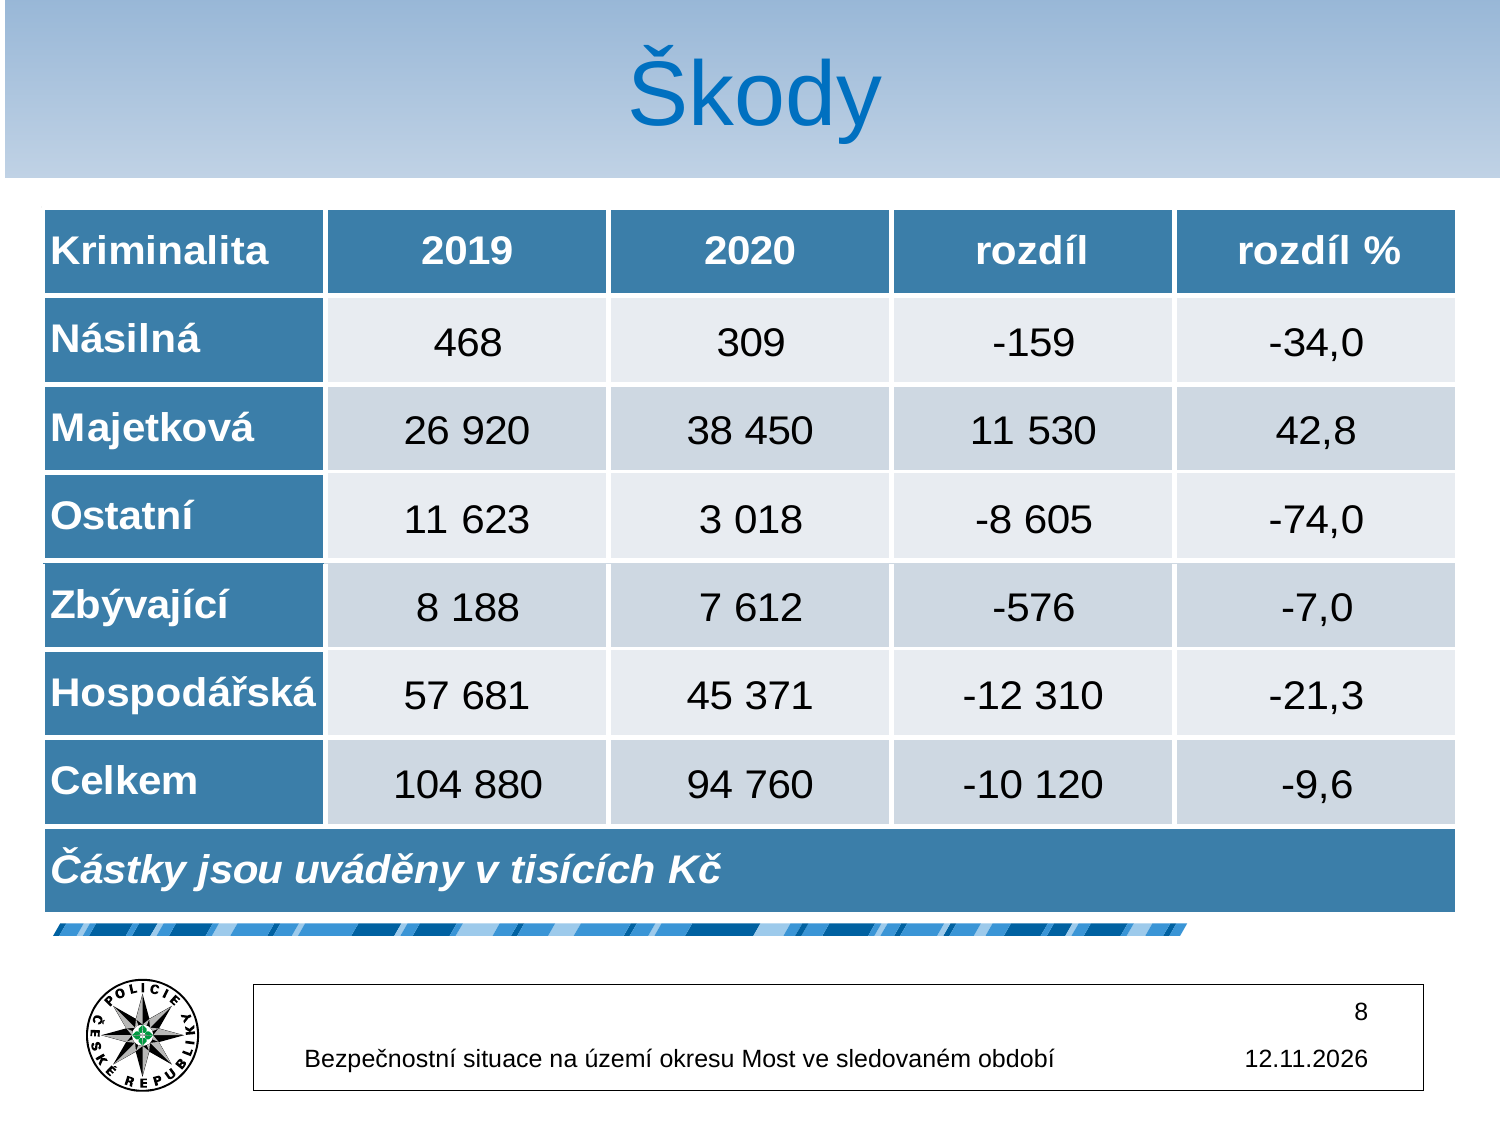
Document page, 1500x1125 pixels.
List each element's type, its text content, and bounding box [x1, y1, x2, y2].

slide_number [1117, 1034, 1384, 1071]
footer Bezpečnostní situace na území okresu Most ve sledovaném období [289, 1034, 1117, 1071]
title Škody [4, 0, 1500, 178]
picture [41, 206, 1459, 916]
slide_number 8 [1222, 987, 1384, 1024]
